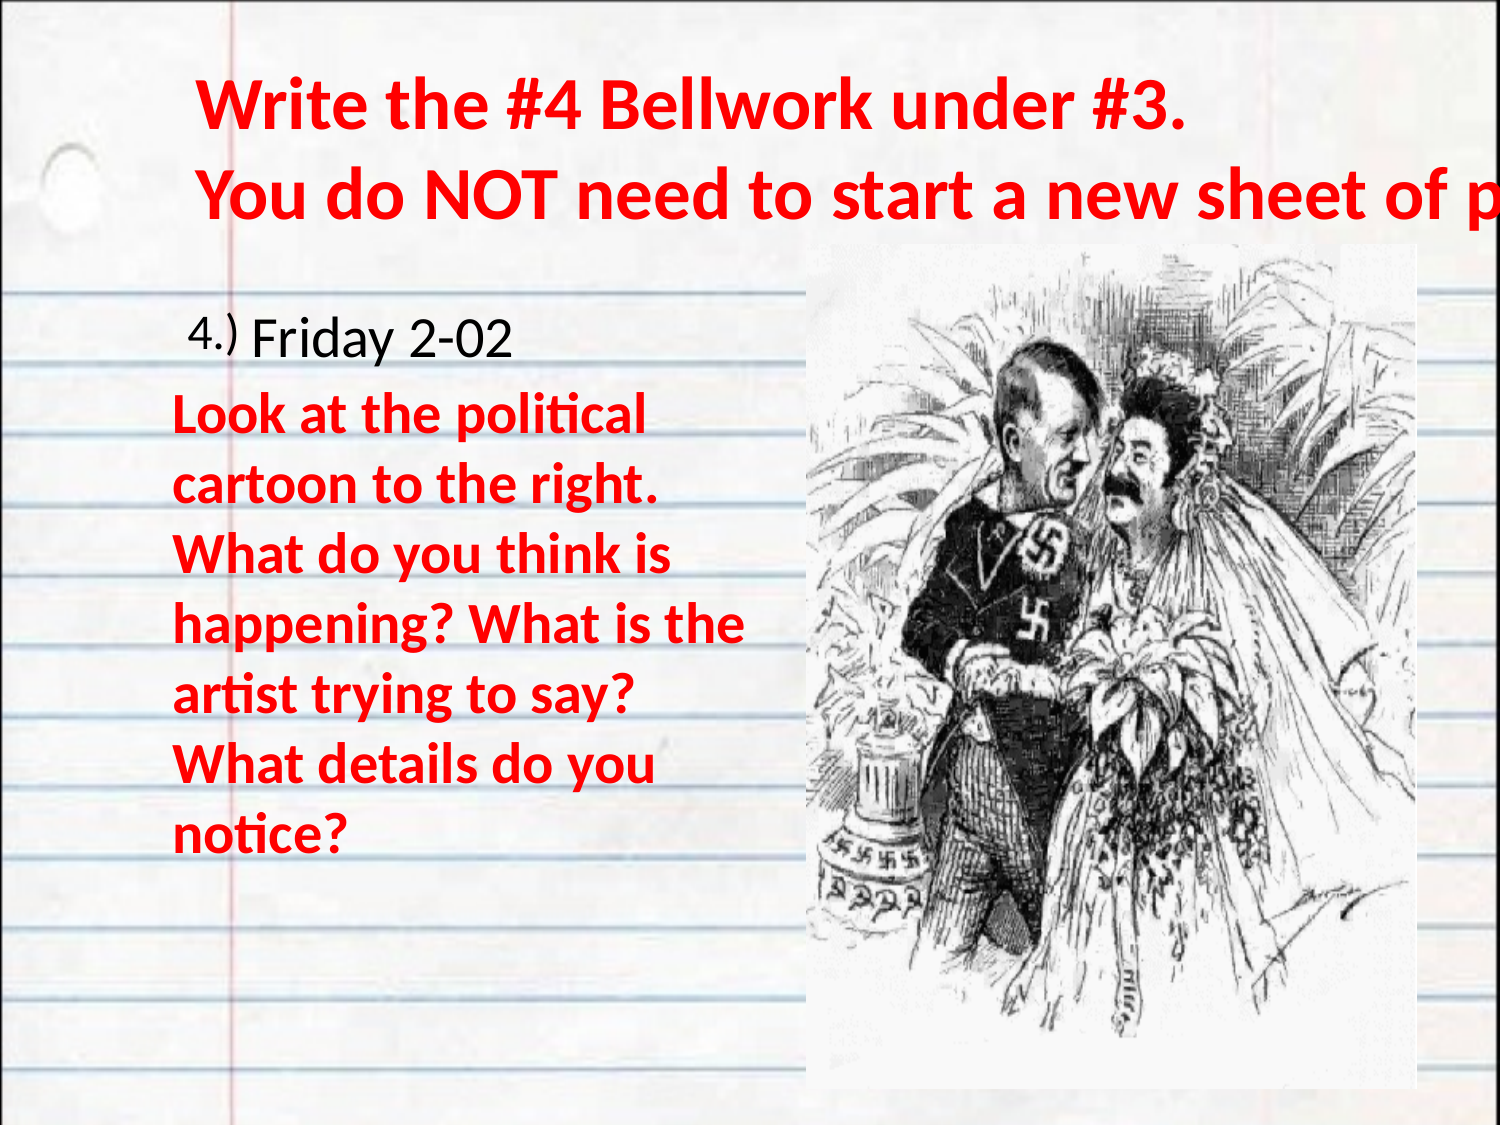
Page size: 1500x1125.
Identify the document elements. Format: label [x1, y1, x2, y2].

list [0, 0, 1500, 1125]
picture [806, 243, 1417, 1089]
